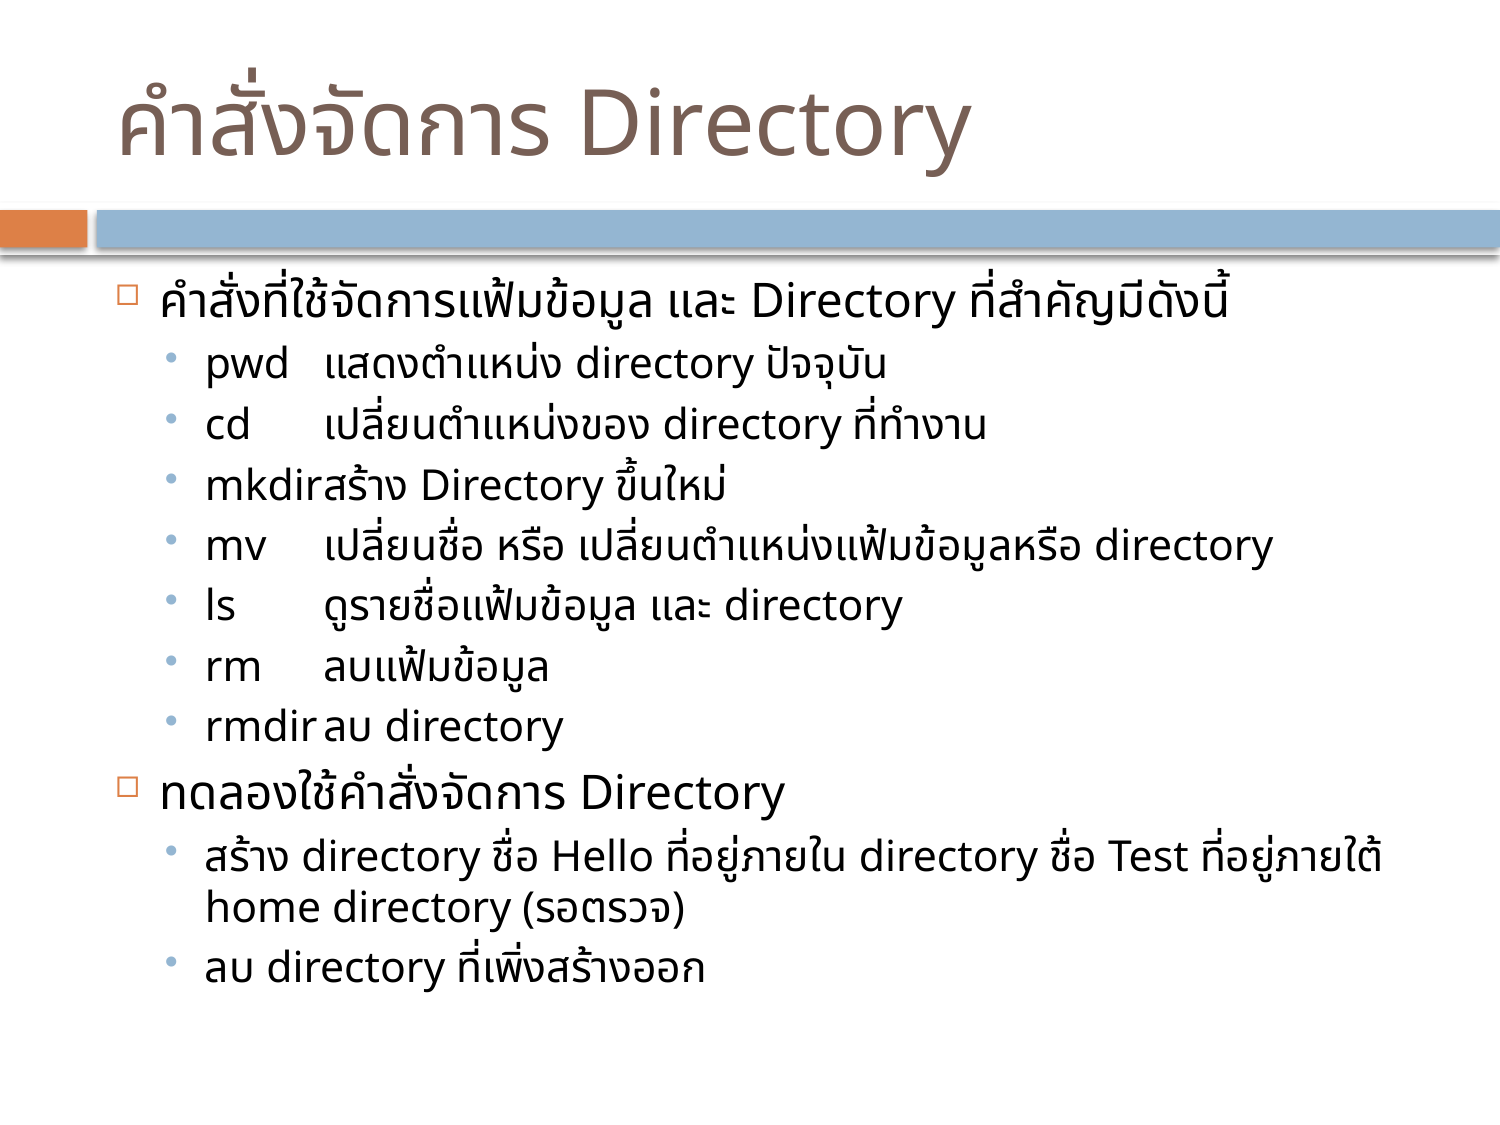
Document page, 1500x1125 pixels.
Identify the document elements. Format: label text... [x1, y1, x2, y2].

title คำสั่งจัดการ Directory [100, 37, 1438, 200]
list คำสั่งที่ใช้จัดการแฟ้มข้อมูล และ Directory ที่สำคัญมีดังนี้ pwd แสดงตำแหน่ง directory ปัจจุบัน cd เปลี่ยนตำแหน่งของ directory ที่ทำงาน mkdir สร้าง Directory ขึ้นใหม่ mv เปลี่ยนชื่อ หรือ เปลี่ยนตำแหน่งแฟ้มข้อมูลหรือ directory ls ดูรายชื่อแฟ้มข้อมูล และ directory rm ลบแฟ้มข้อมูล rmdir ลบ directory ทดลองใช้คำสั่งจัดการ Directory สร้าง directory ชื่อ Hello ที่อยู่ภายใน directory ชื่อ Test ที่อยู่ภายใต้ home directory (รอตรวจ) ลบ directory ที่เพิ่งสร้างออก [100, 262, 1438, 1000]
